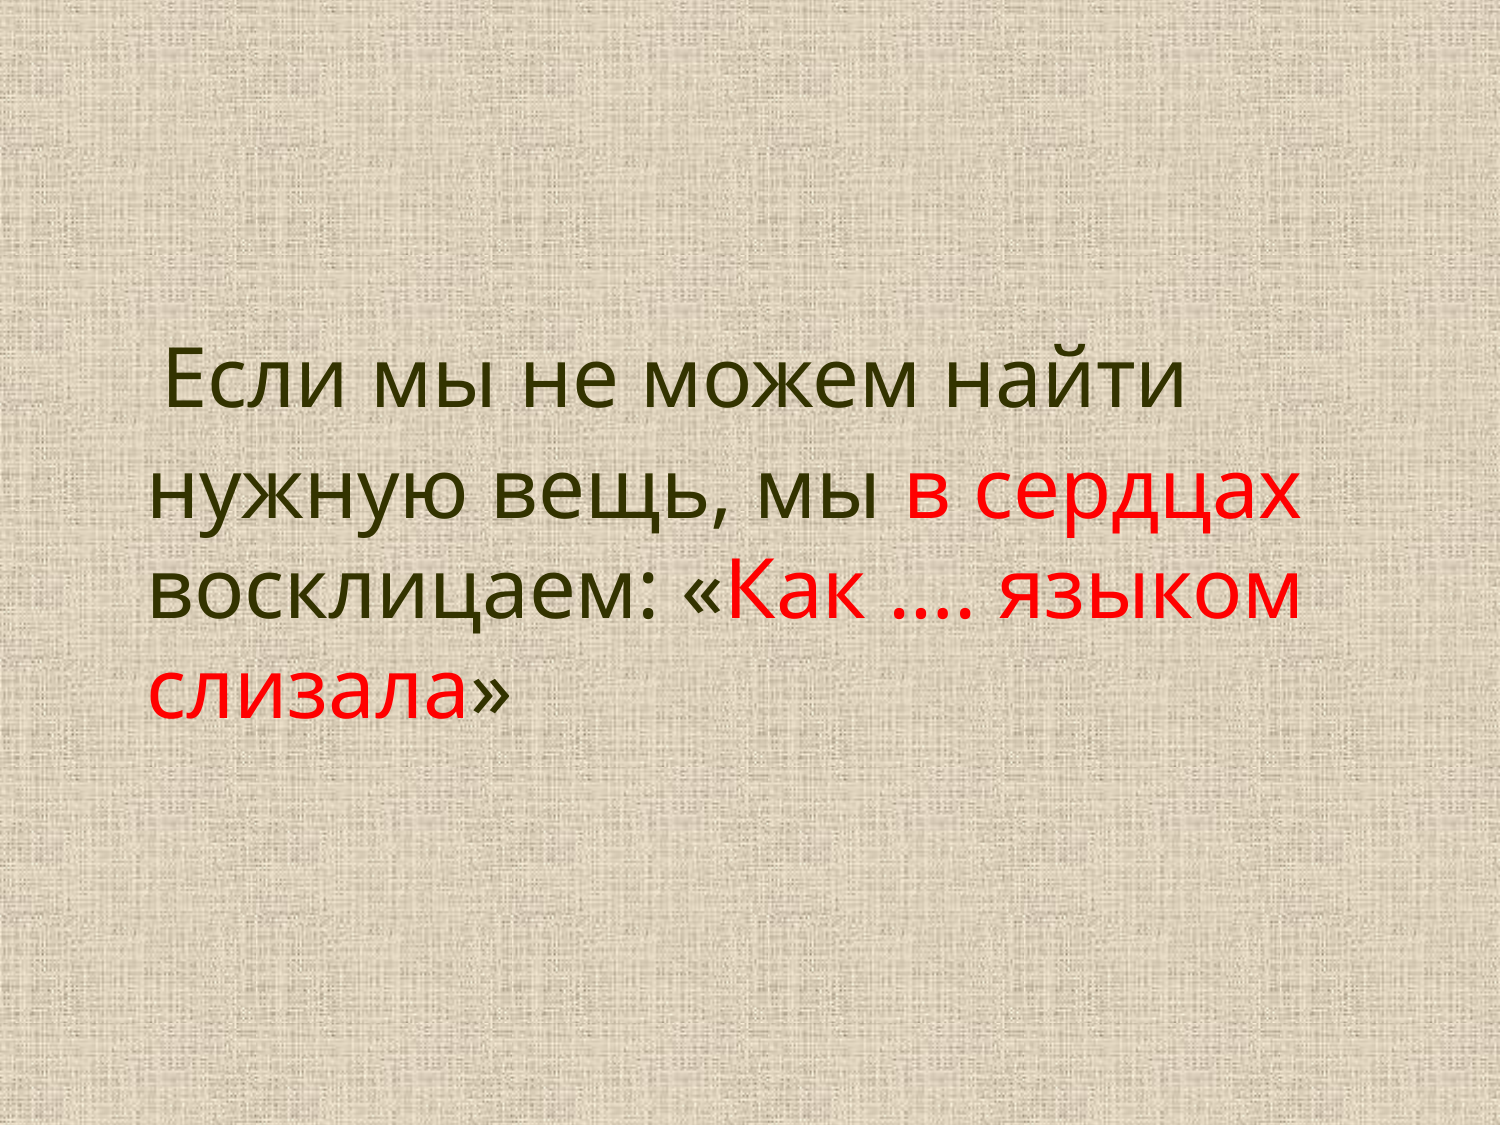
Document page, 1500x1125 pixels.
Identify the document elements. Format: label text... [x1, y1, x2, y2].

picture [0, 0, 1500, 1125]
list Если мы не можем найти нужную вещь, мы в сердцах восклицаем: «Как …. языком слизала» [75, 262, 1425, 1005]
